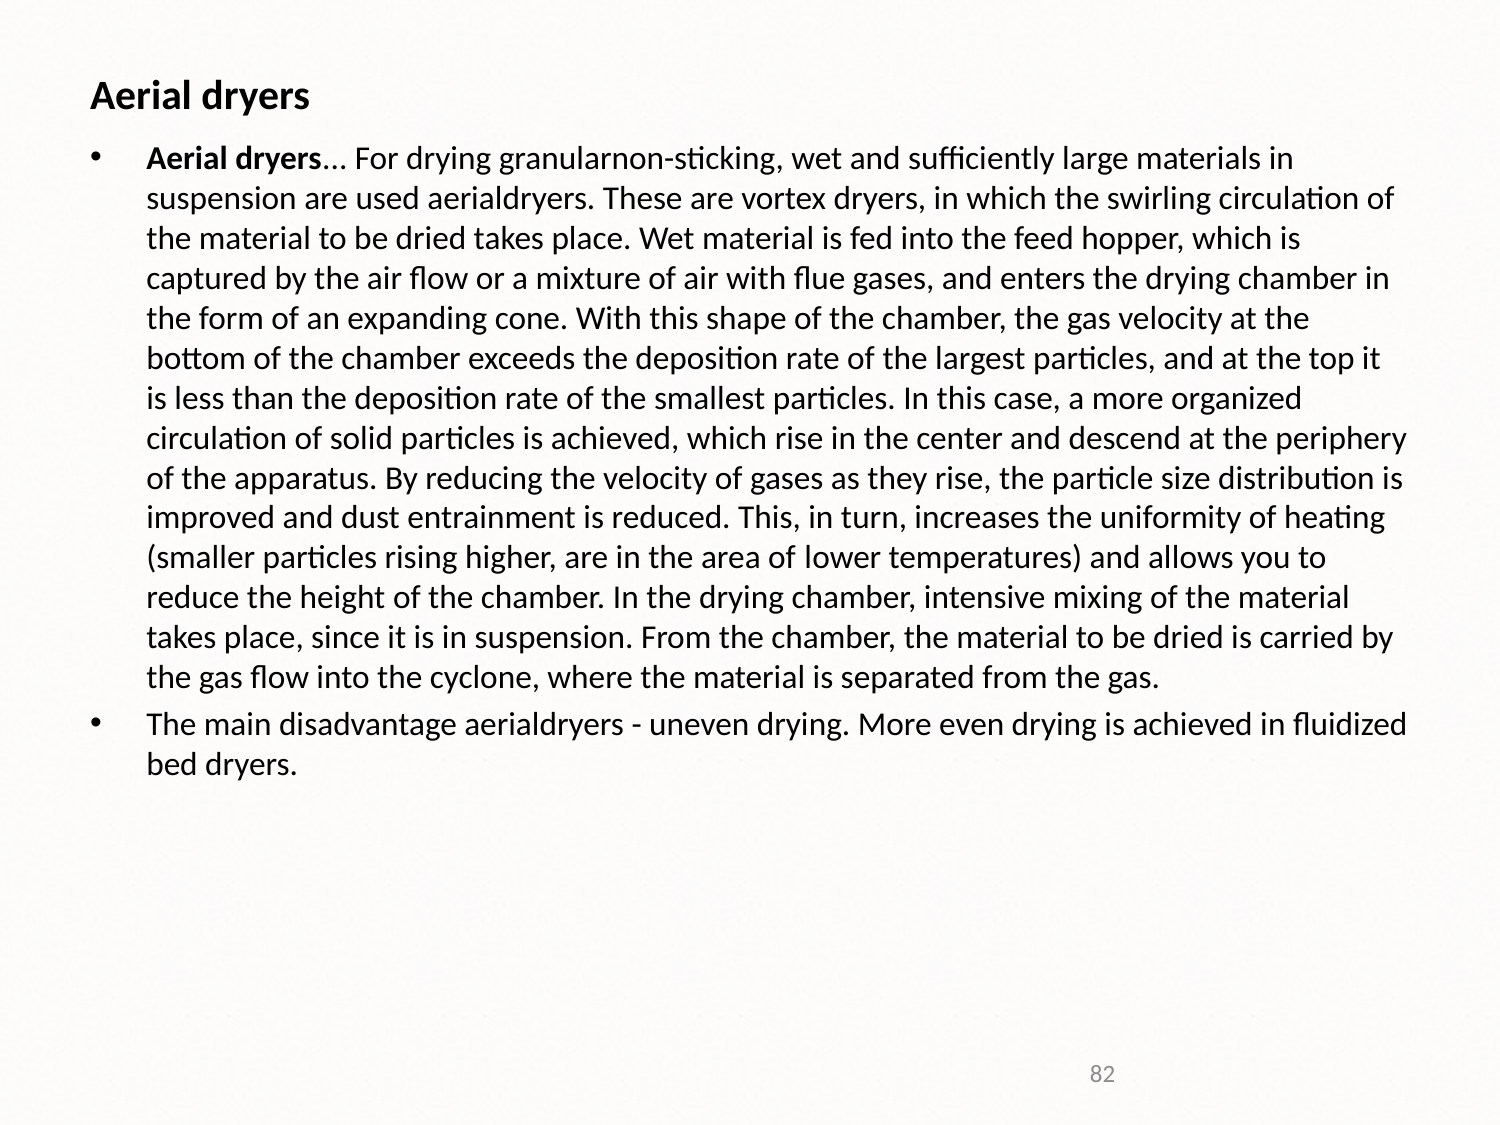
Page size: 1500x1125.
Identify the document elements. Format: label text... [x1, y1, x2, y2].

slide_number 82 [1074, 1042, 1425, 1103]
list Aerial dryers... For drying granularnon-sticking, wet and sufficiently large materials in suspension are used aerialdryers. These are vortex dryers, in which the swirling circulation of the material to be dried takes place. Wet material is fed into the feed hopper, which is captured by the air flow or a mixture of air with flue gases, and enters the drying chamber in the form of an expanding cone. With this shape of the chamber, the gas velocity at the bottom of the chamber exceeds the deposition rate of the largest particles, and at the top it is less than the deposition rate of the smallest particles. In this case, a more organized circulation of solid particles is achieved, which rise in the center and descend at the periphery of the apparatus. By reducing the velocity of gases as they rise, the particle size distribution is improved and dust entrainment is reduced. This, in turn, increases the uniformity of heating (smaller particles rising higher, are in the area of ​​lower temperatures) and allows you to reduce the height of the chamber. In the drying chamber, intensive mixing of the material takes place, since it is in suspension. From the chamber, the material to be dried is carried by the gas flow into the cyclone, where the material is separated from the gas. The main disadvantage aerialdryers - uneven drying. More even drying is achieved in fluidized bed dryers. [74, 128, 1426, 1079]
title Aerial dryers [74, 44, 1426, 128]
